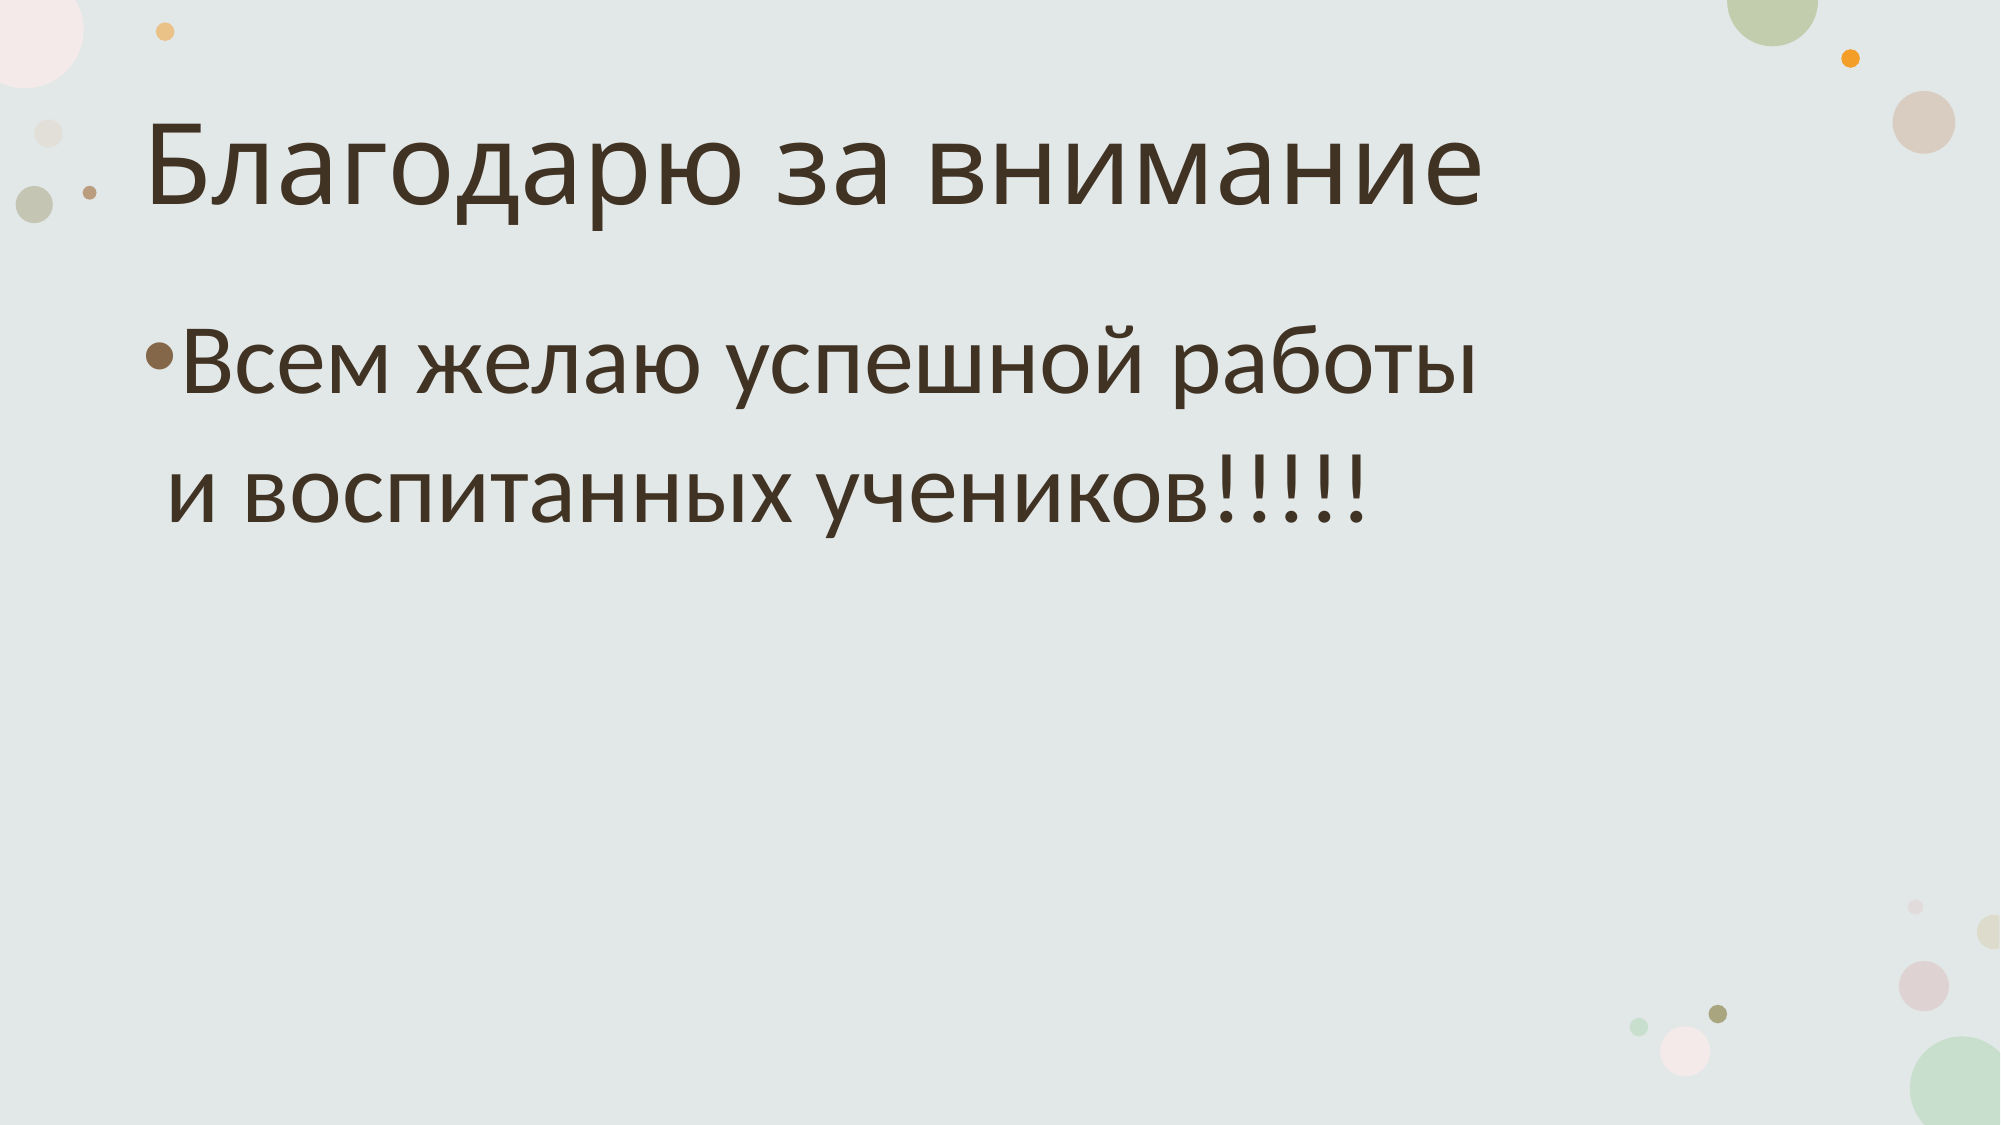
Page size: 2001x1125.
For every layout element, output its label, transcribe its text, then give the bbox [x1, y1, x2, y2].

title Благодарю за внимание [127, 59, 1877, 278]
list Всем желаю успешной работы и воспитанных учеников!!!!! [127, 299, 1877, 1014]
